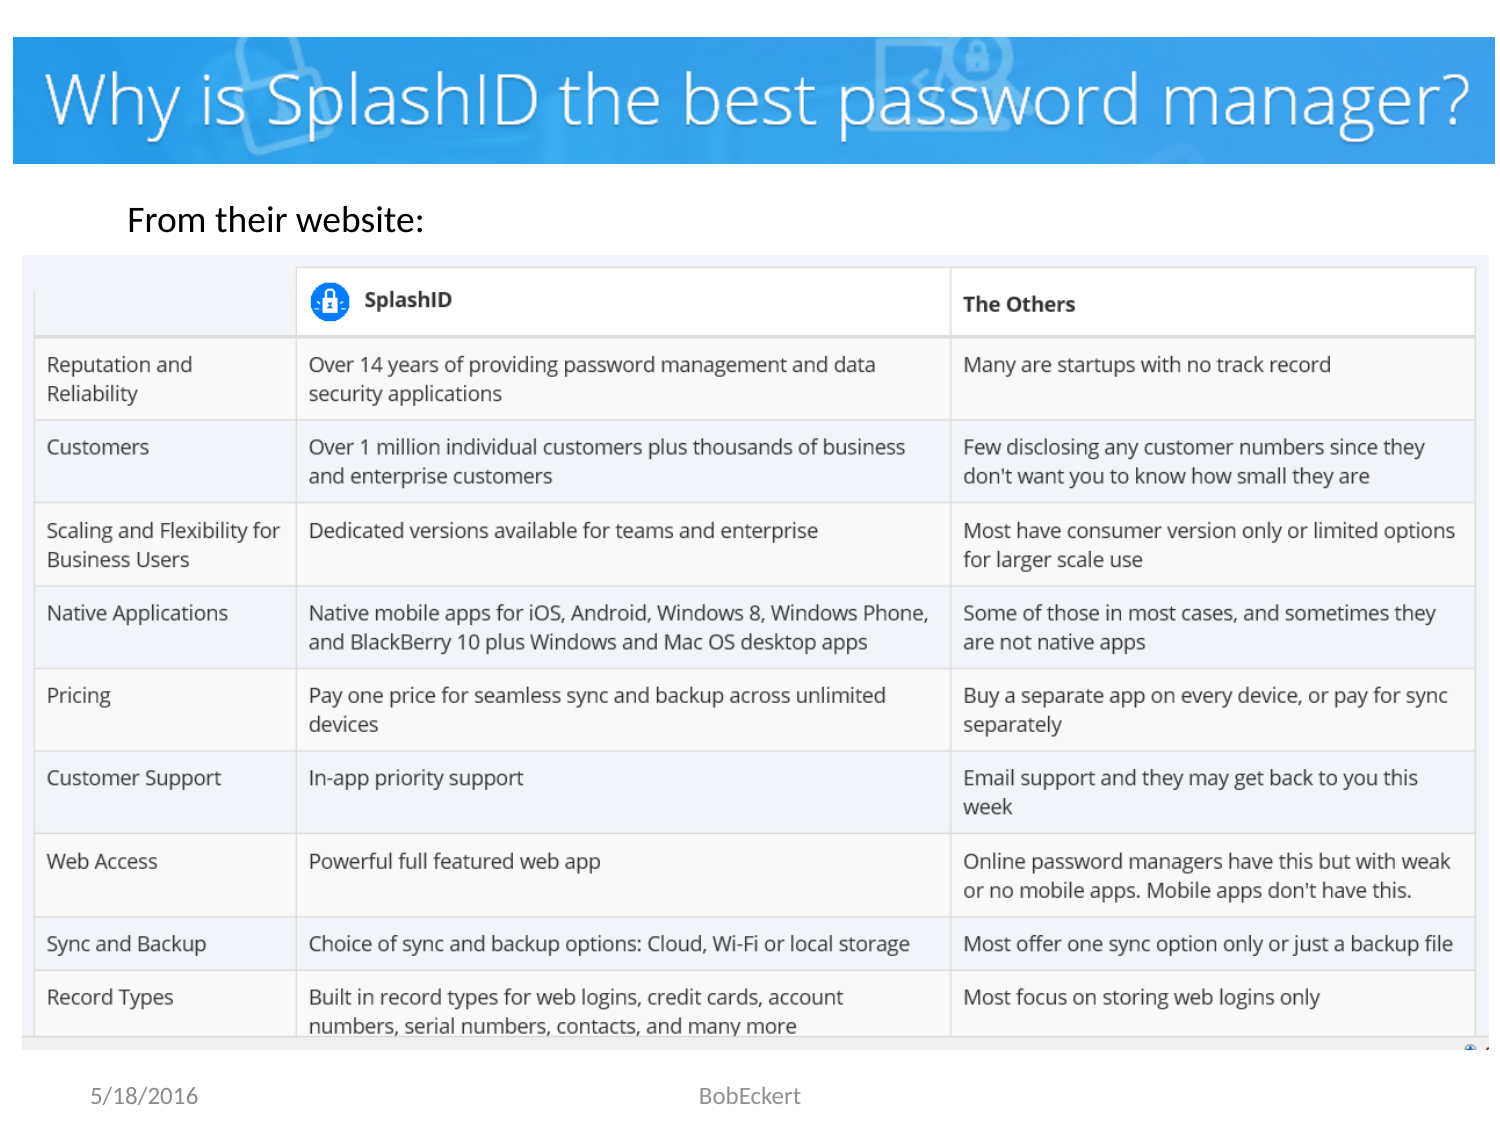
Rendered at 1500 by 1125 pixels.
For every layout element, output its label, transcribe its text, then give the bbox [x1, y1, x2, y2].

picture [22, 255, 1489, 1051]
picture [12, 37, 1495, 165]
text_box From their website: [112, 187, 1313, 248]
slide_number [75, 1065, 425, 1125]
footer BobEckert [512, 1065, 988, 1125]
